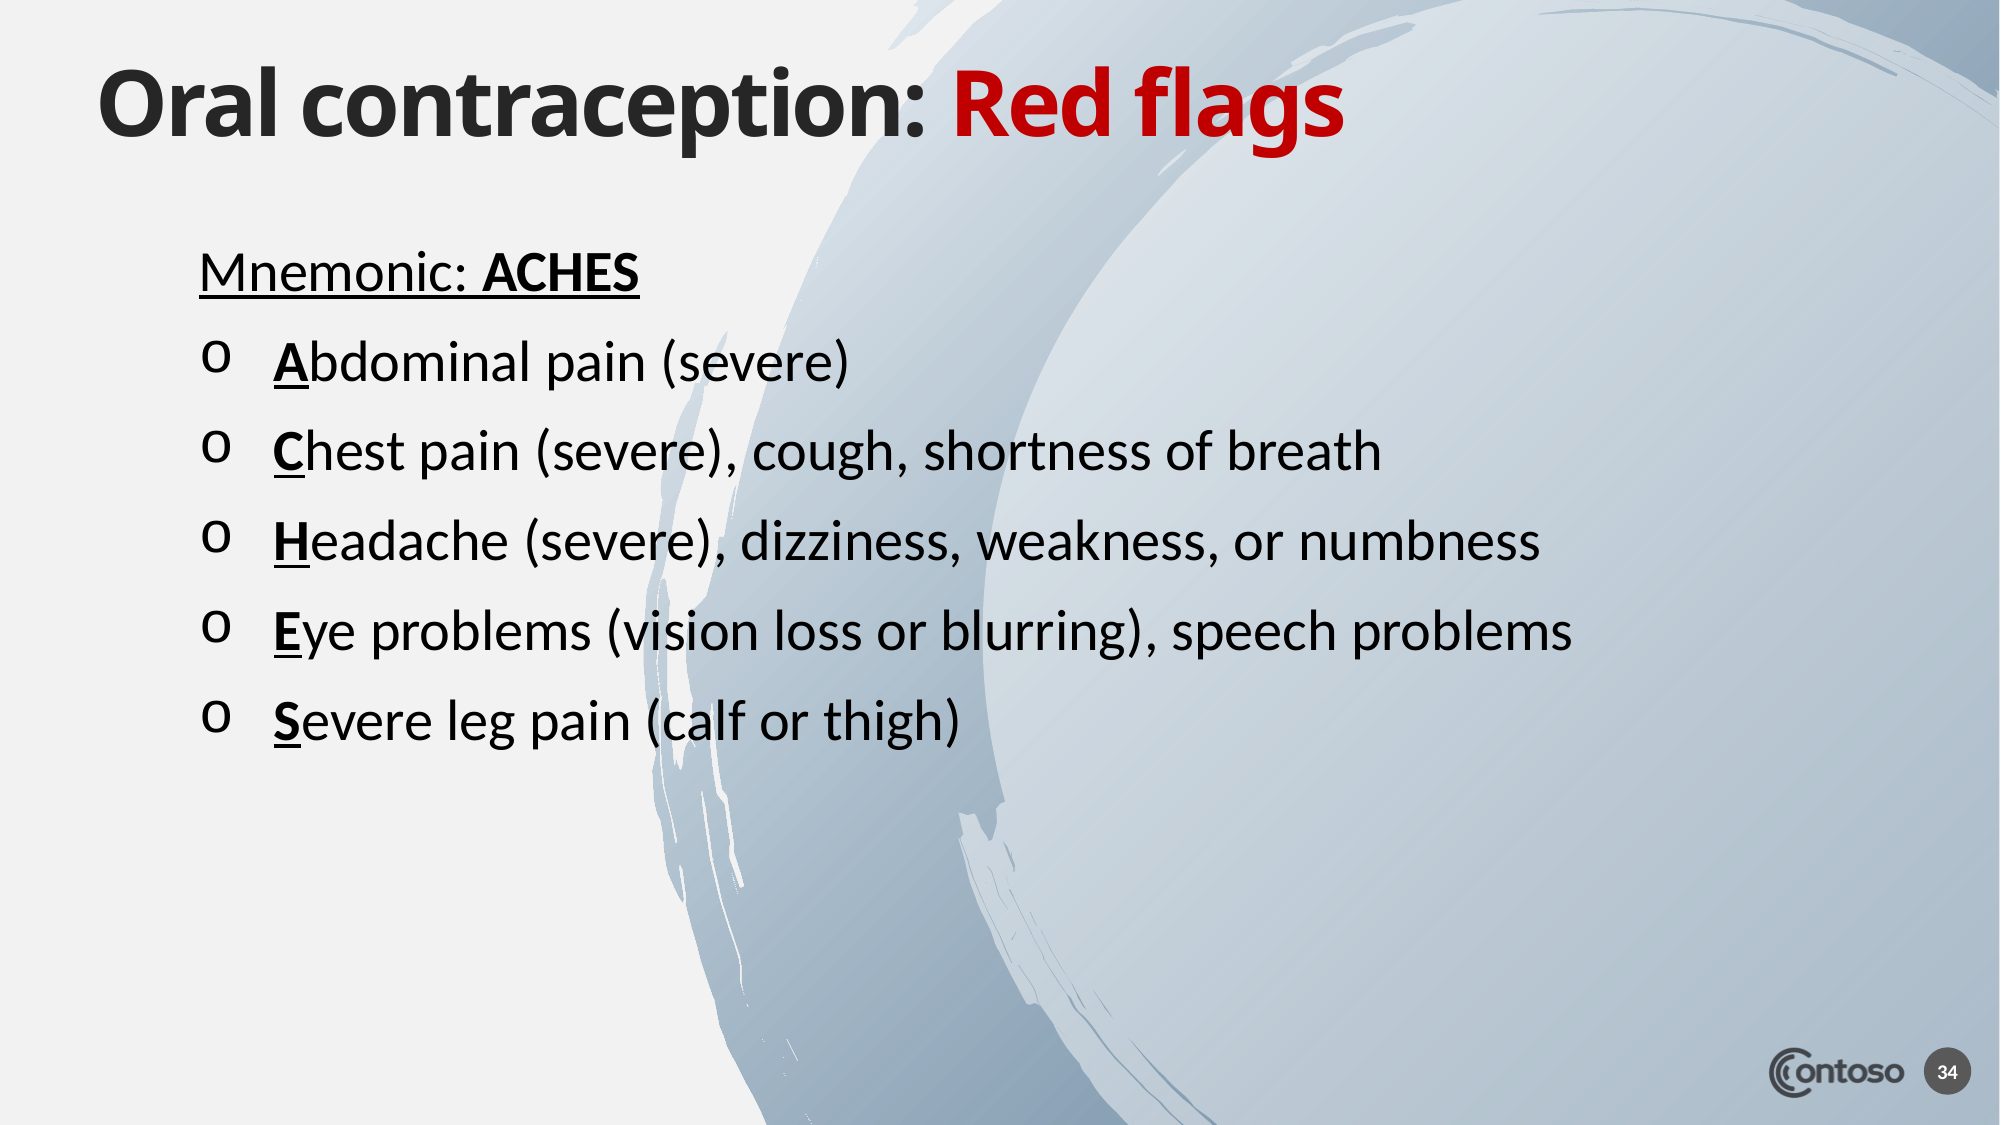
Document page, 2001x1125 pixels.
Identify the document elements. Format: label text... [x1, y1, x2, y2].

title Oral contraception: Red flags [95, 70, 1930, 142]
text_box Mnemonic: ACHES Abdominal pain (severe) Chest pain (severe), cough, shortness of breath Headache (severe), dizziness, weakness, or numbness Eye problems (vision loss or blurring), speech problems Severe leg pain (calf or thigh) [184, 225, 1635, 760]
slide_number 34 [1923, 1047, 1972, 1095]
